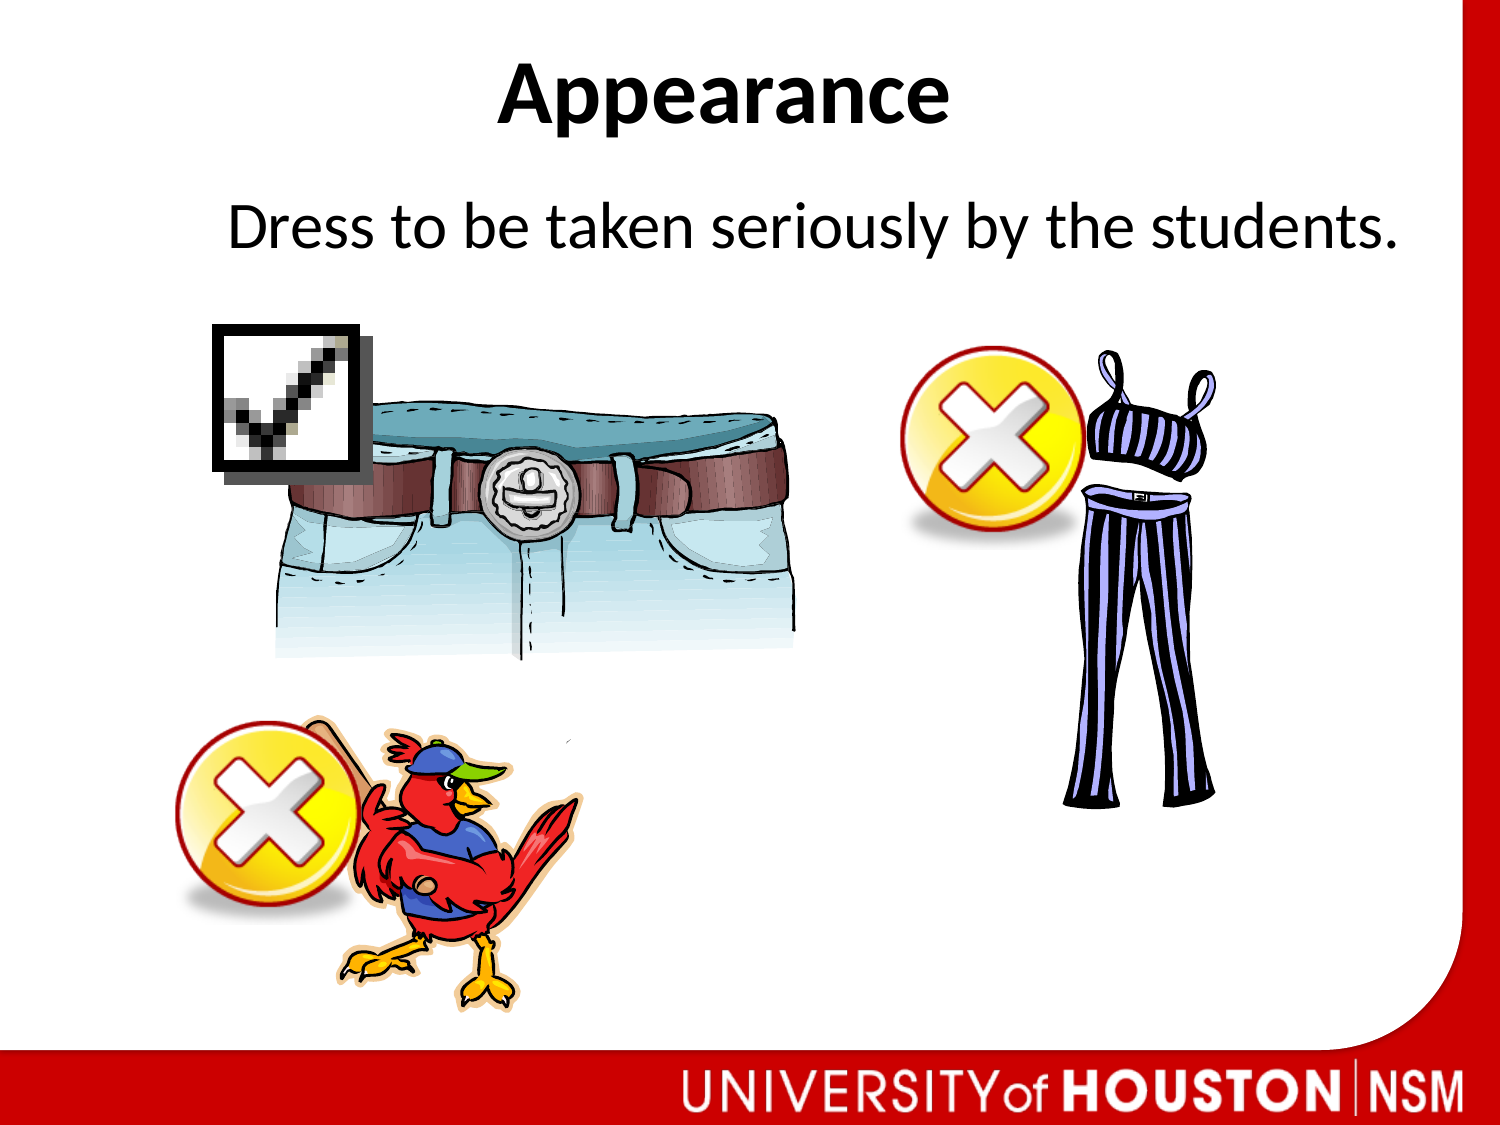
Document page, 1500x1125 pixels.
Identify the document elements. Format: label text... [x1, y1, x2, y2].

picture [162, 324, 797, 1018]
picture [887, 337, 1218, 811]
text_box Dress to be taken seriously by the students. [212, 174, 1475, 270]
text_box Appearance [212, 24, 1238, 150]
